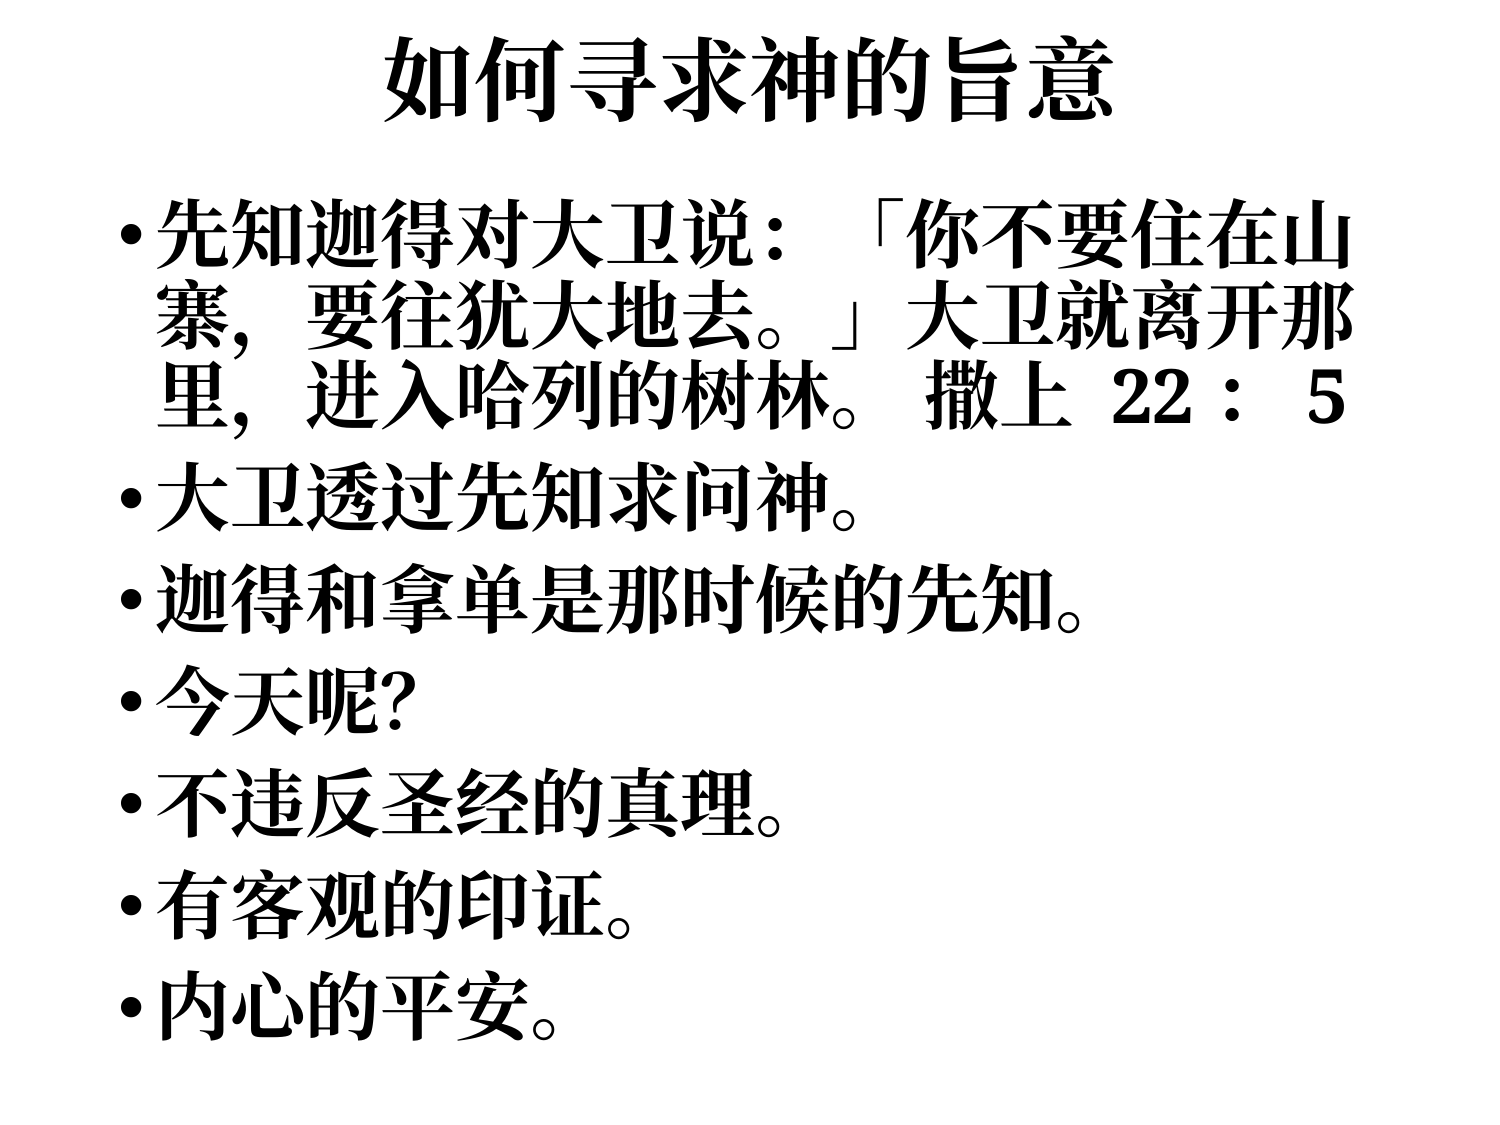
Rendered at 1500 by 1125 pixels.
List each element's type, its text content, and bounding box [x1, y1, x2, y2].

title 如何寻求神的旨意 [103, 9, 1397, 161]
list 先知迦得对大卫说：「你不要住在山寨，要往犹大地去。」大卫就离开那里，进入哈列的树林。 撒上 22：5 大卫透过先知求问神。 迦得和拿单是那时候的先知。 今天呢？ 不违反圣经的真理。 有客观的印证。 内心的平安。 [103, 189, 1397, 1079]
